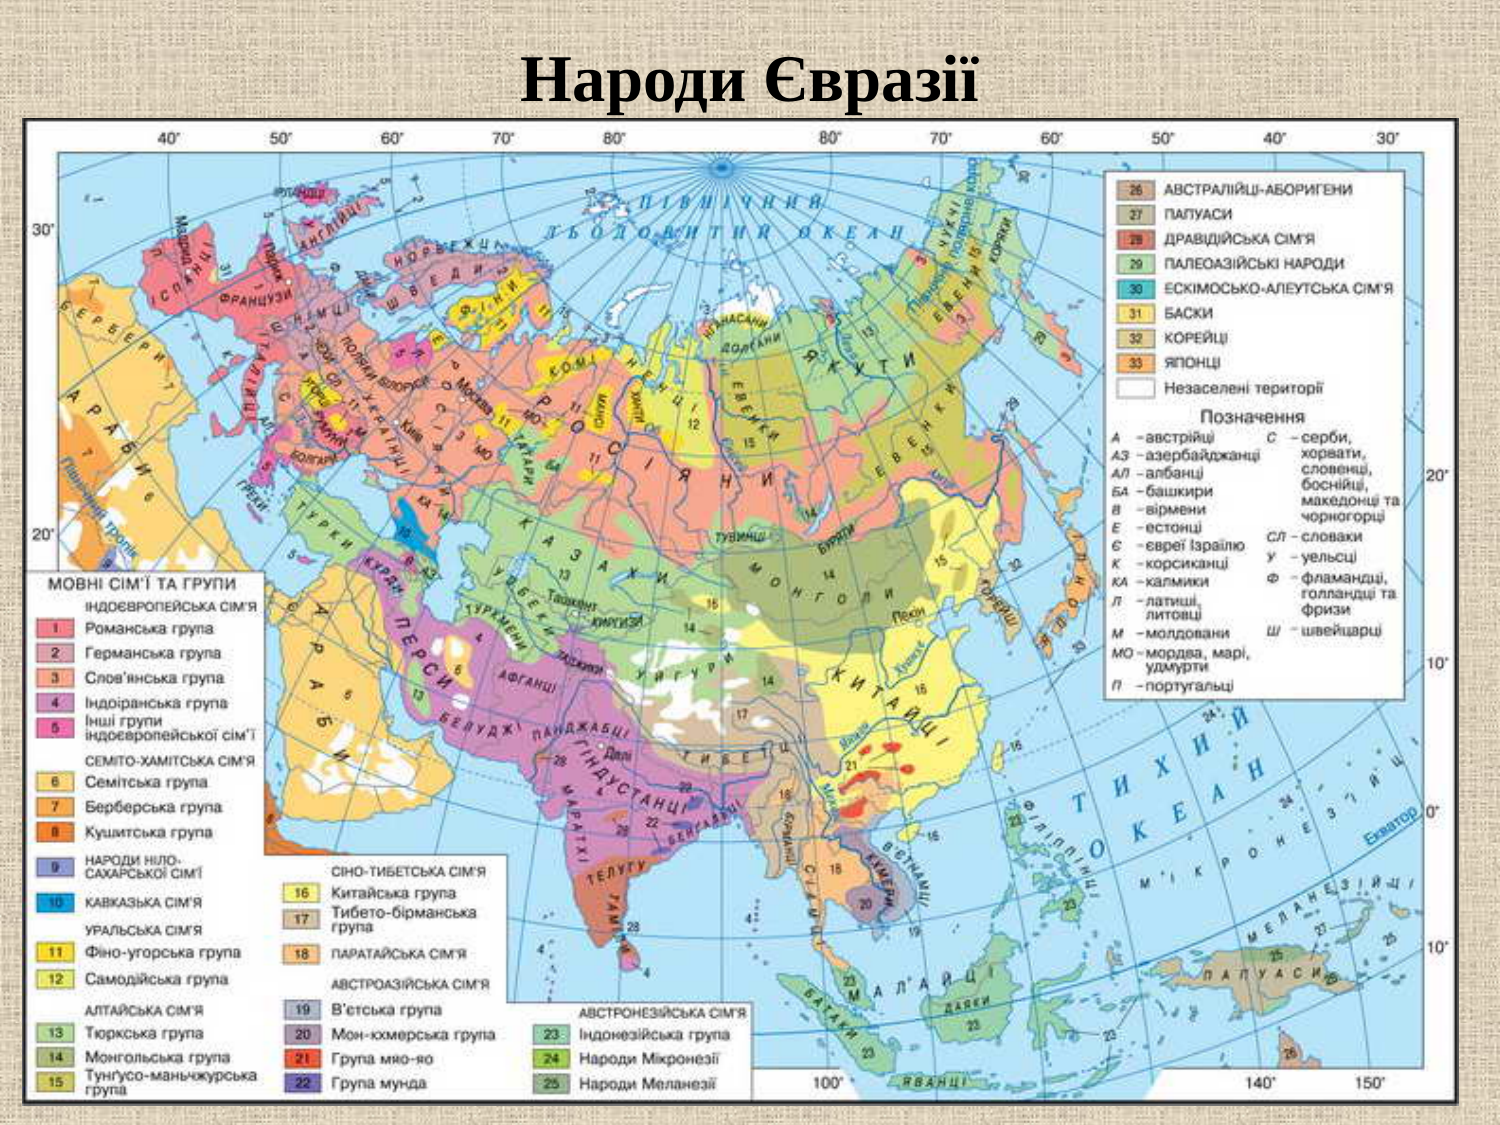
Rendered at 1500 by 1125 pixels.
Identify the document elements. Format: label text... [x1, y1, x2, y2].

title Народи Євразії [75, 30, 1425, 116]
picture [0, 0, 1500, 1125]
